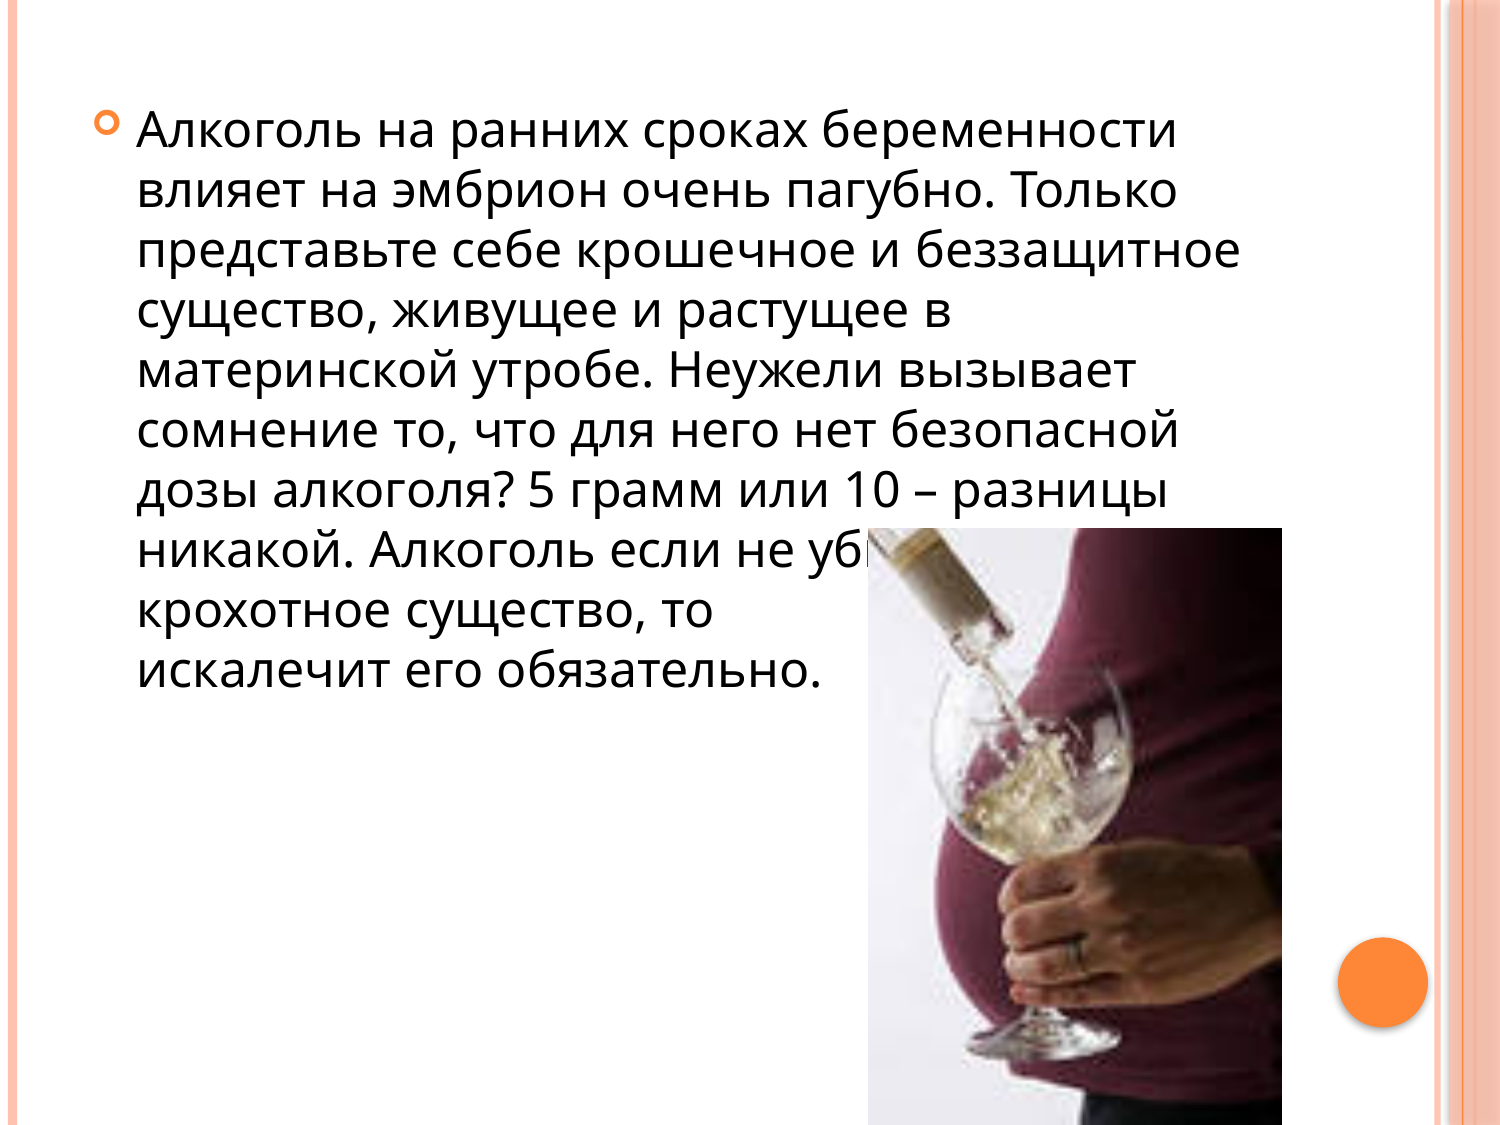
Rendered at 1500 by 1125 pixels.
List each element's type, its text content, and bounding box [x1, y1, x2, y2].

list Алкоголь на ранних сроках беременности влияет на эмбрион очень пагубно. Только представьте себе крошечное и беззащитное существо, живущее и растущее в материнской утробе. Неужели вызывает сомнение то, что для него нет безопасной дозы алкоголя? 5 грамм или 10 – разницы никакой. Алкоголь если не убьет это крохотное существо, то искалечит его обязательно. [76, 90, 1302, 890]
picture [867, 528, 1283, 1125]
